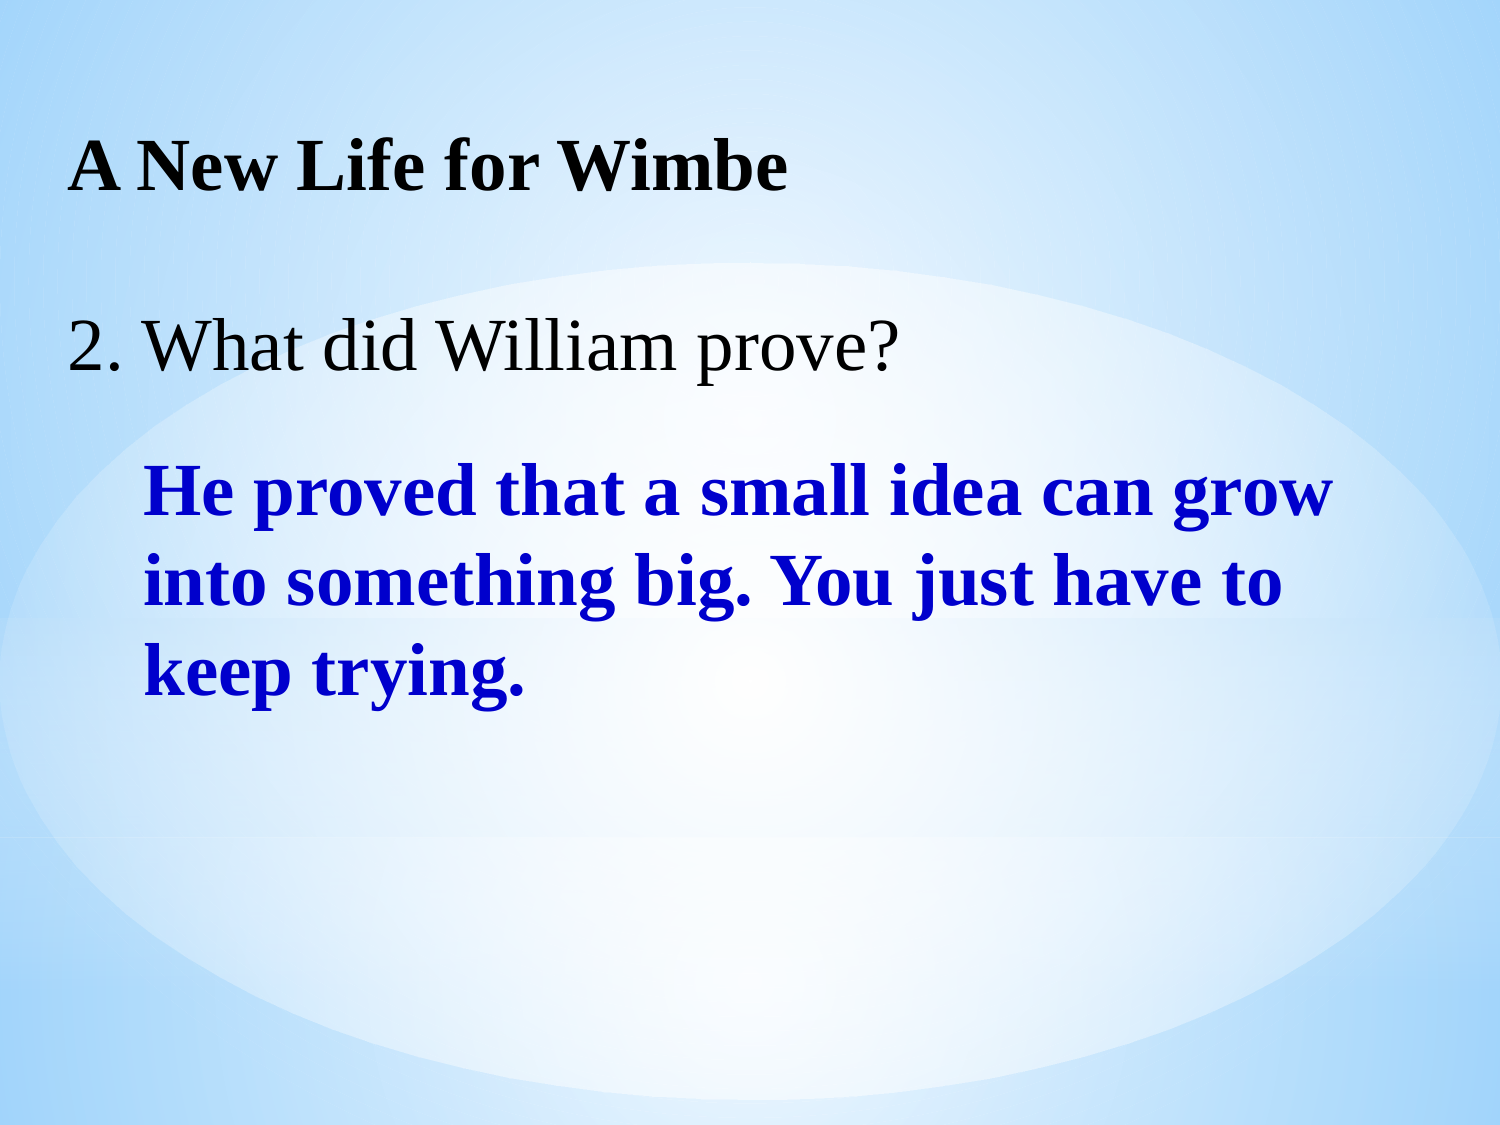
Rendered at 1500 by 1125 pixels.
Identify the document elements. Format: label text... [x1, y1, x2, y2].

text_box A New Life for Wimbe 2. What did William prove? [53, 89, 1412, 393]
text_box He proved that a small idea can grow into something big. You just have to keep trying. [128, 432, 1412, 718]
